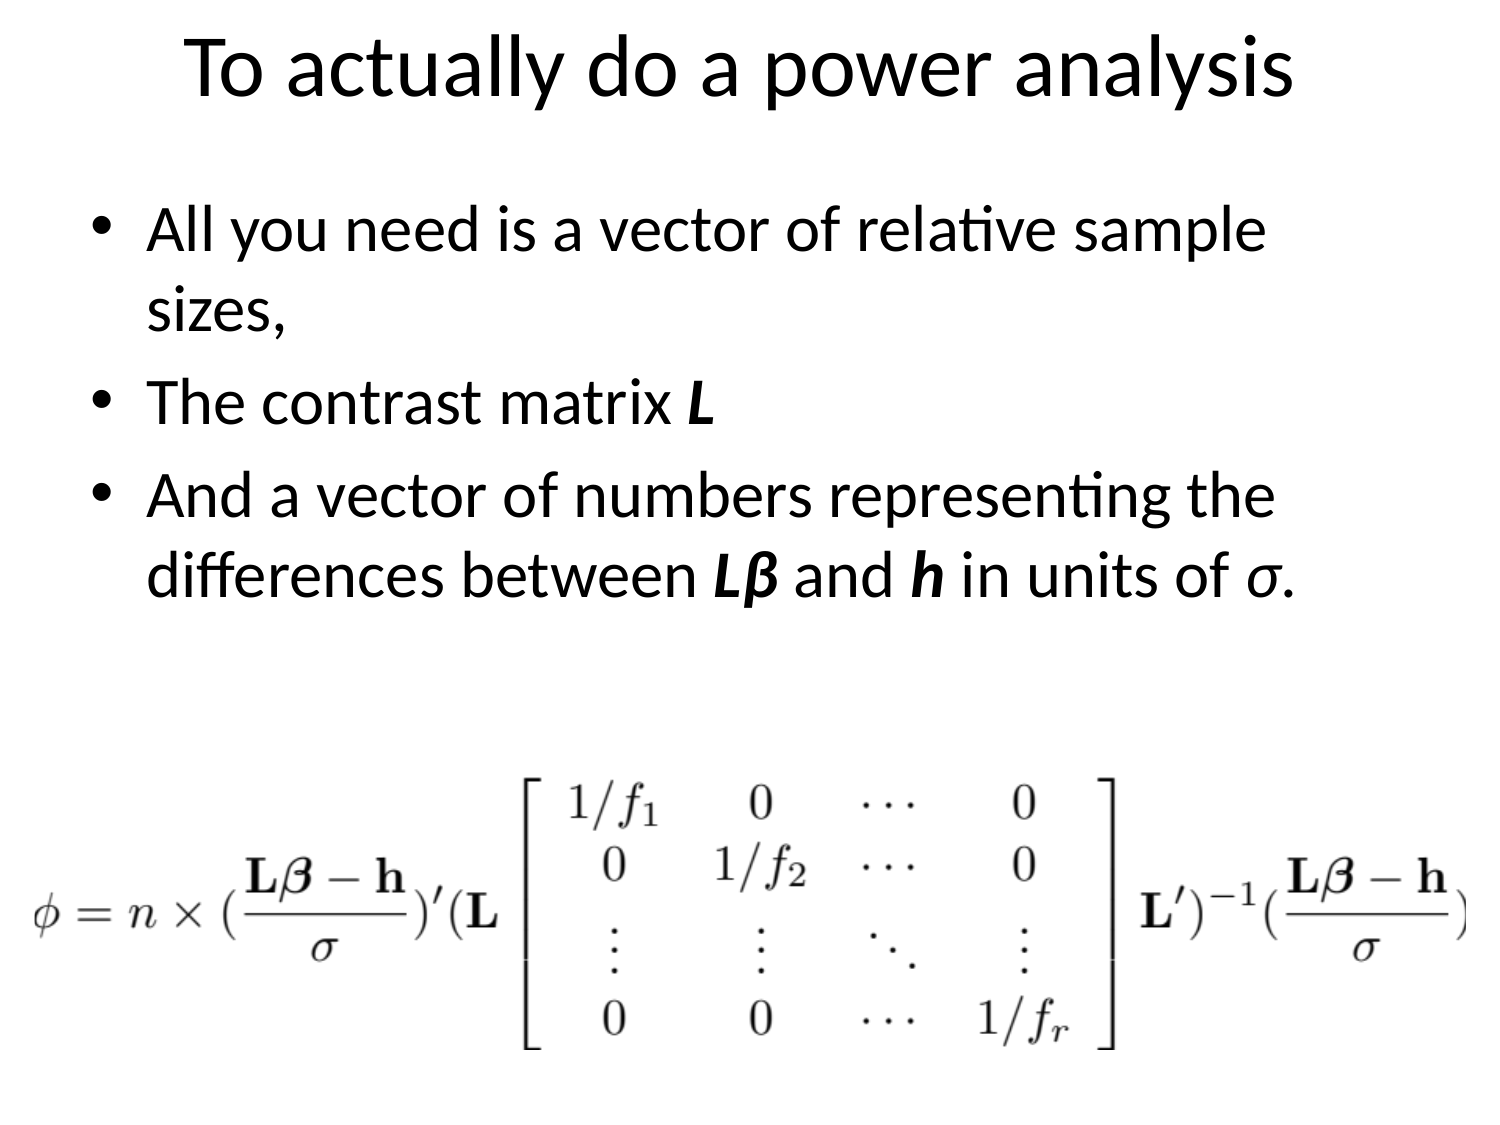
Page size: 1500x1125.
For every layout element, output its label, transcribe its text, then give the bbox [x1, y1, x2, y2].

title To actually do a power analysis [75, 0, 1425, 123]
picture [34, 776, 1467, 1051]
list All you need is a vector of relative sample sizes, The contrast matrix L And a vector of numbers representing the differences between Lβ and h in units of σ. [75, 177, 1425, 659]
